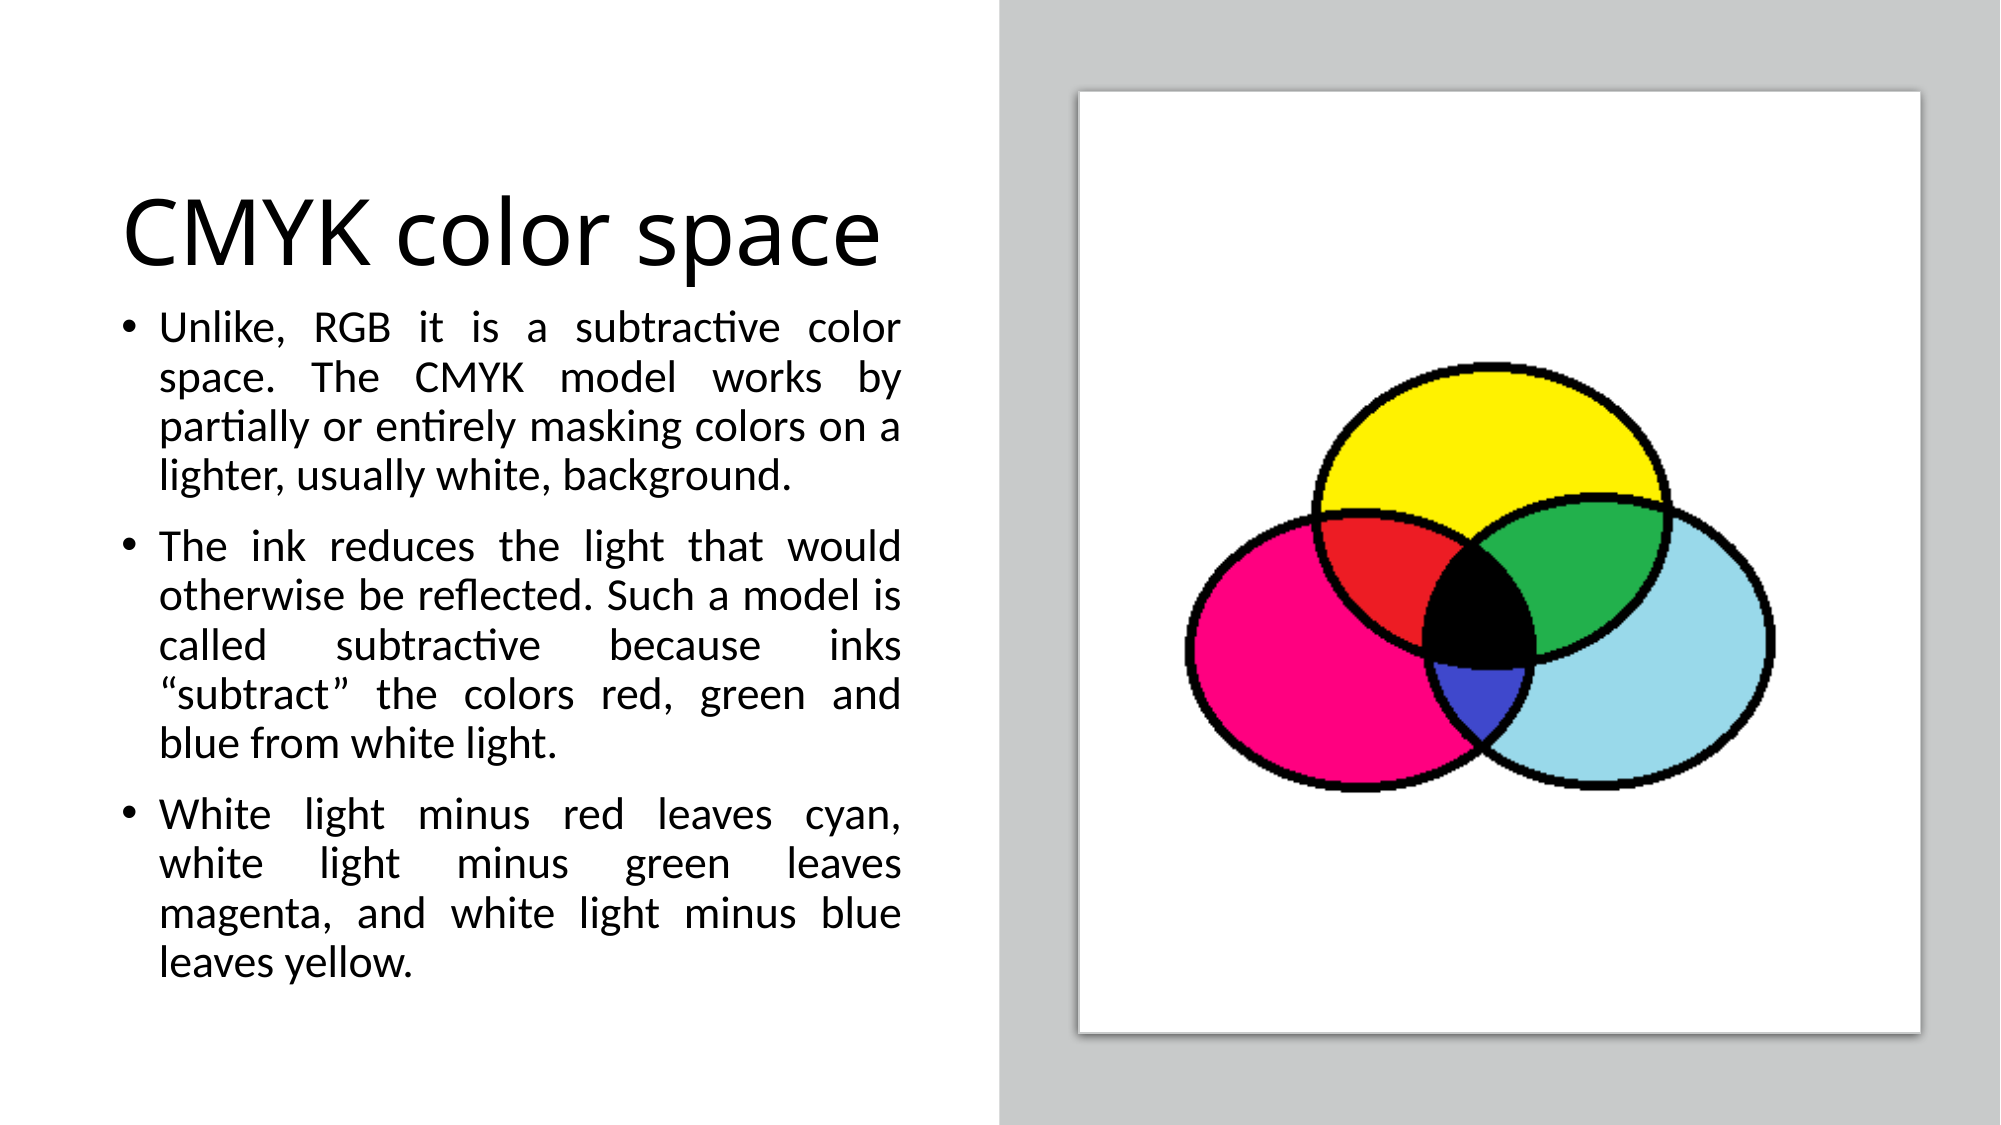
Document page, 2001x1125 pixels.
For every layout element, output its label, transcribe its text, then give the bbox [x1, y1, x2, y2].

picture [1132, 248, 1867, 876]
title CMYK color space [106, 103, 918, 295]
list Unlike, RGB it is a subtractive color space. The CMYK model works by partially or entirely masking colors on a lighter, usually white, background. The ink reduces the light that would otherwise be reflected. Such a model is called subtractive because inks “subtract” the colors red, green and blue from white light. White light minus red leaves cyan, white light minus green leaves magenta, and white light minus blue leaves yellow. [106, 295, 918, 1021]
text_box [1078, 90, 1922, 1034]
text_box [998, 0, 2000, 1125]
